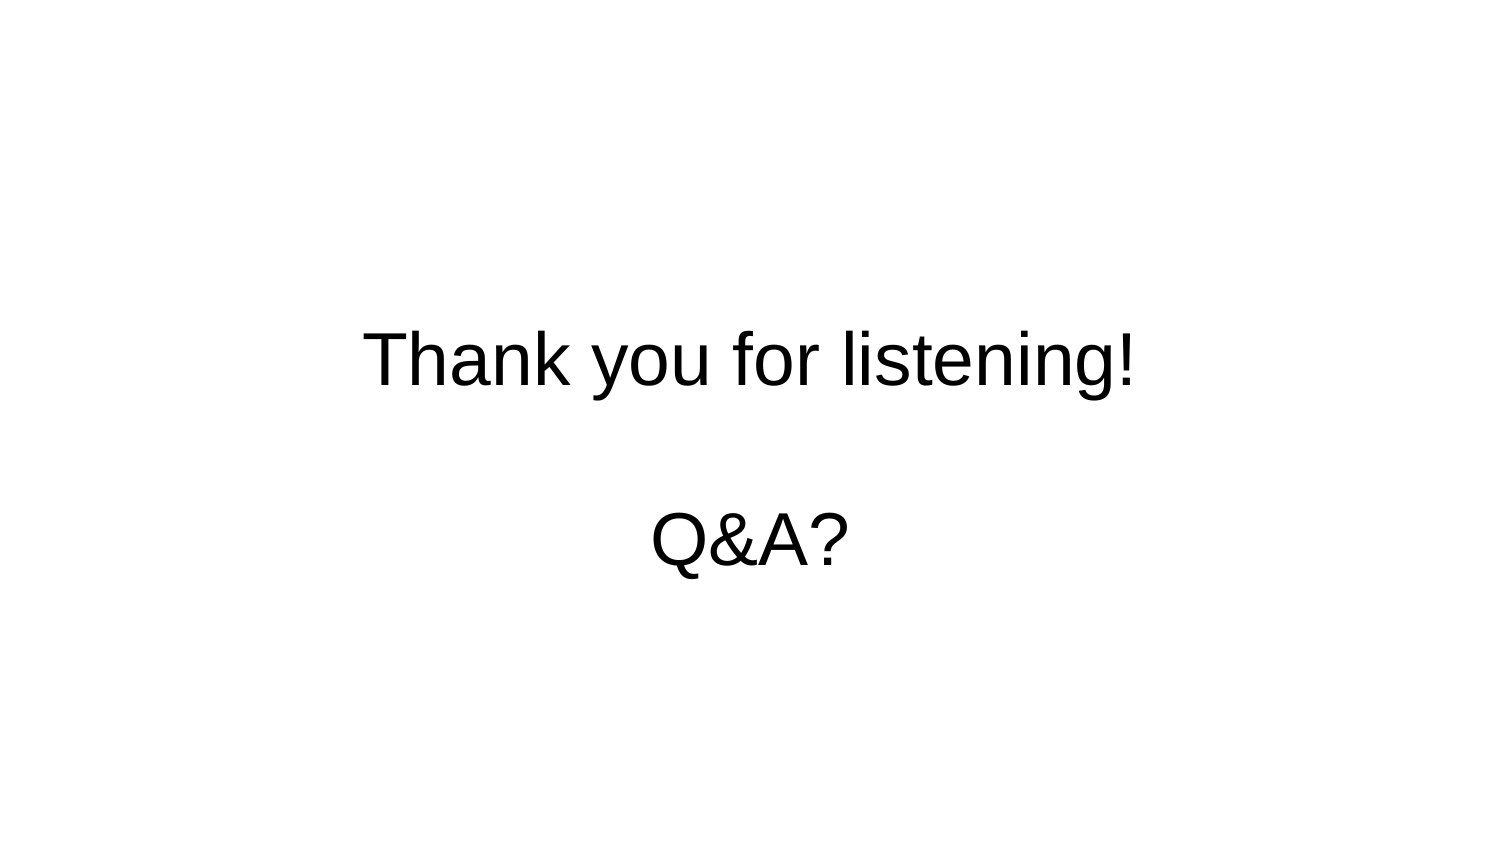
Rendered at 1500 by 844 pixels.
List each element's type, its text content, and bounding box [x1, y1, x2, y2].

title Thank you for listening! Q&A? [51, 295, 1449, 583]
